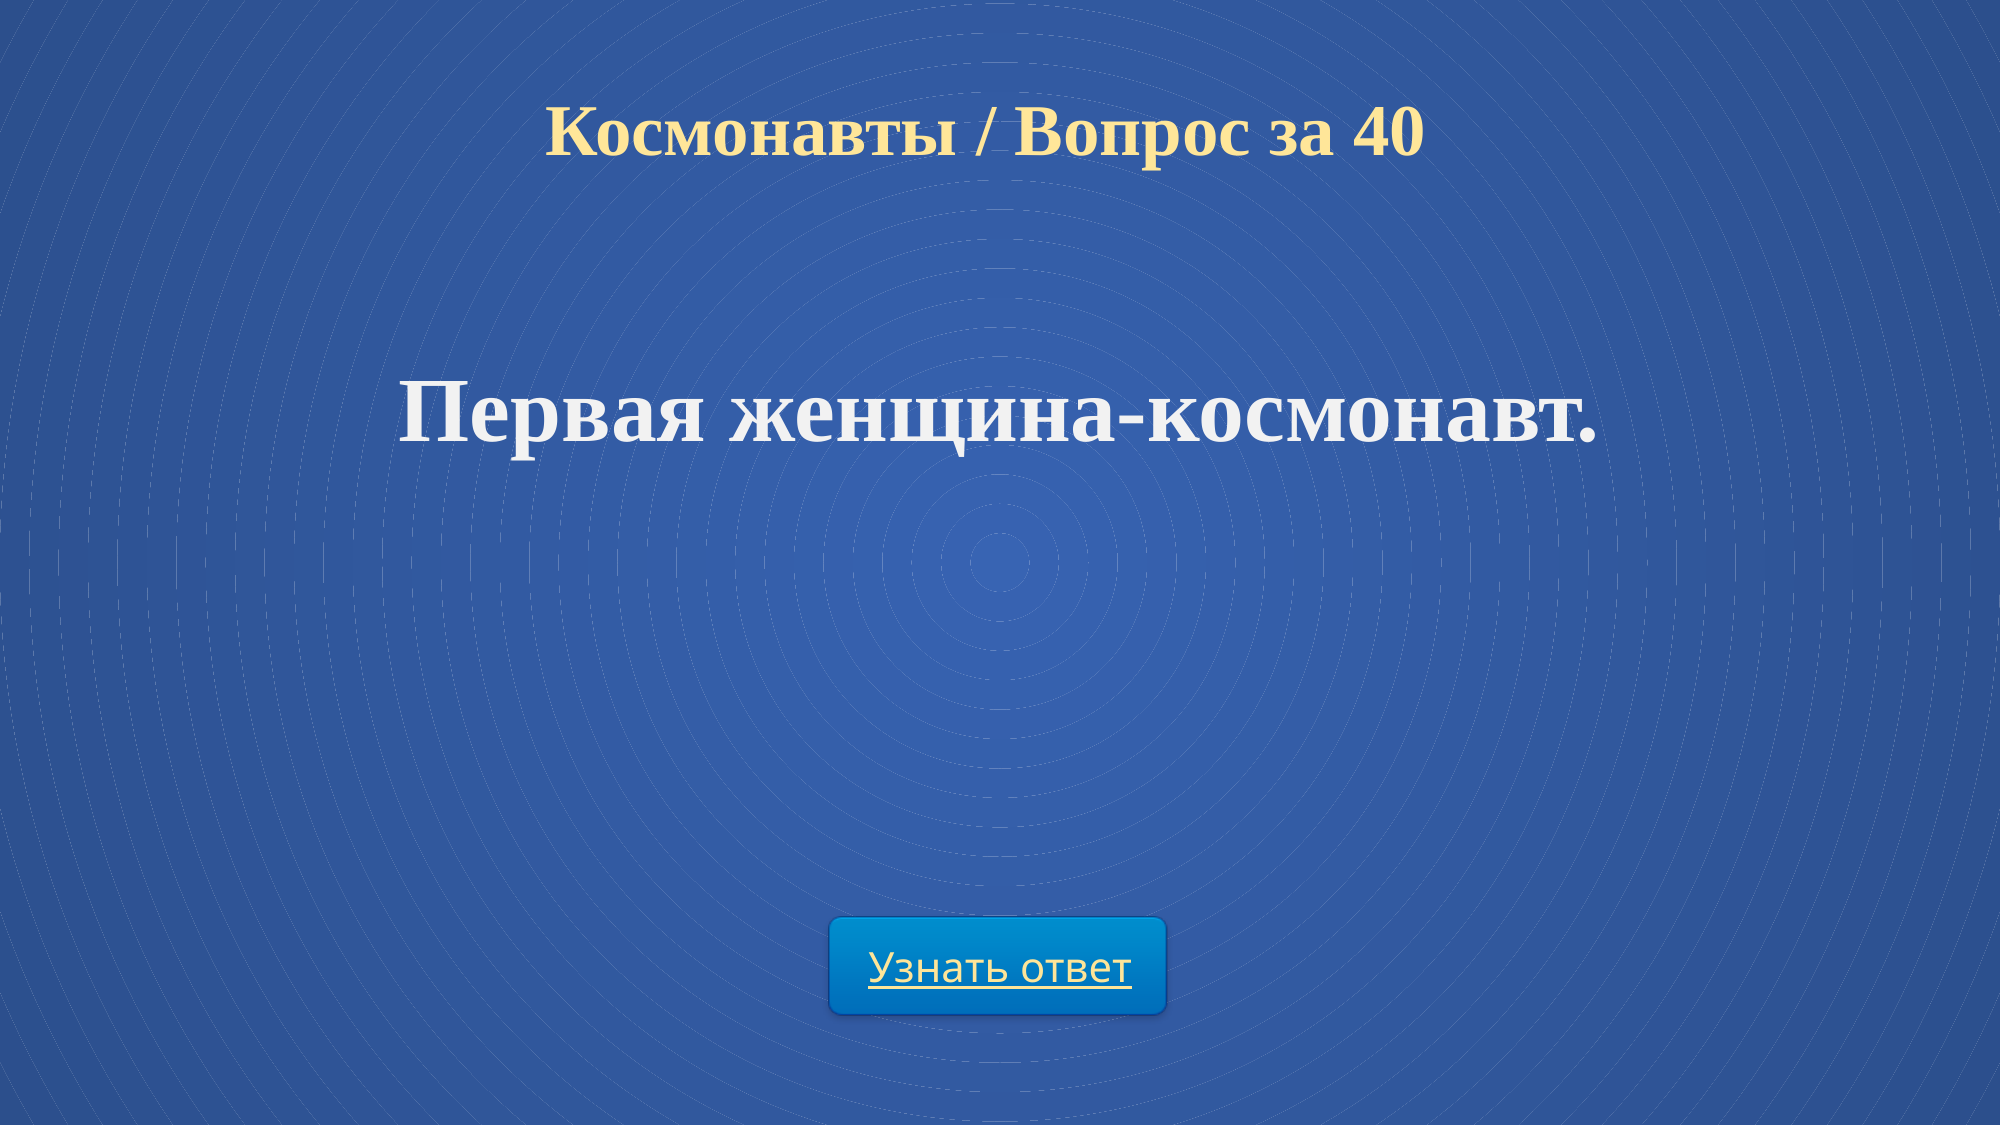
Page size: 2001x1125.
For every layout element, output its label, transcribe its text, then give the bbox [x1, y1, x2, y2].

text_box Первая женщина-космонавт. [0, 342, 2000, 468]
text_box Космонавты / Вопрос за 40 [389, 75, 1584, 178]
picture [793, 902, 1180, 1035]
